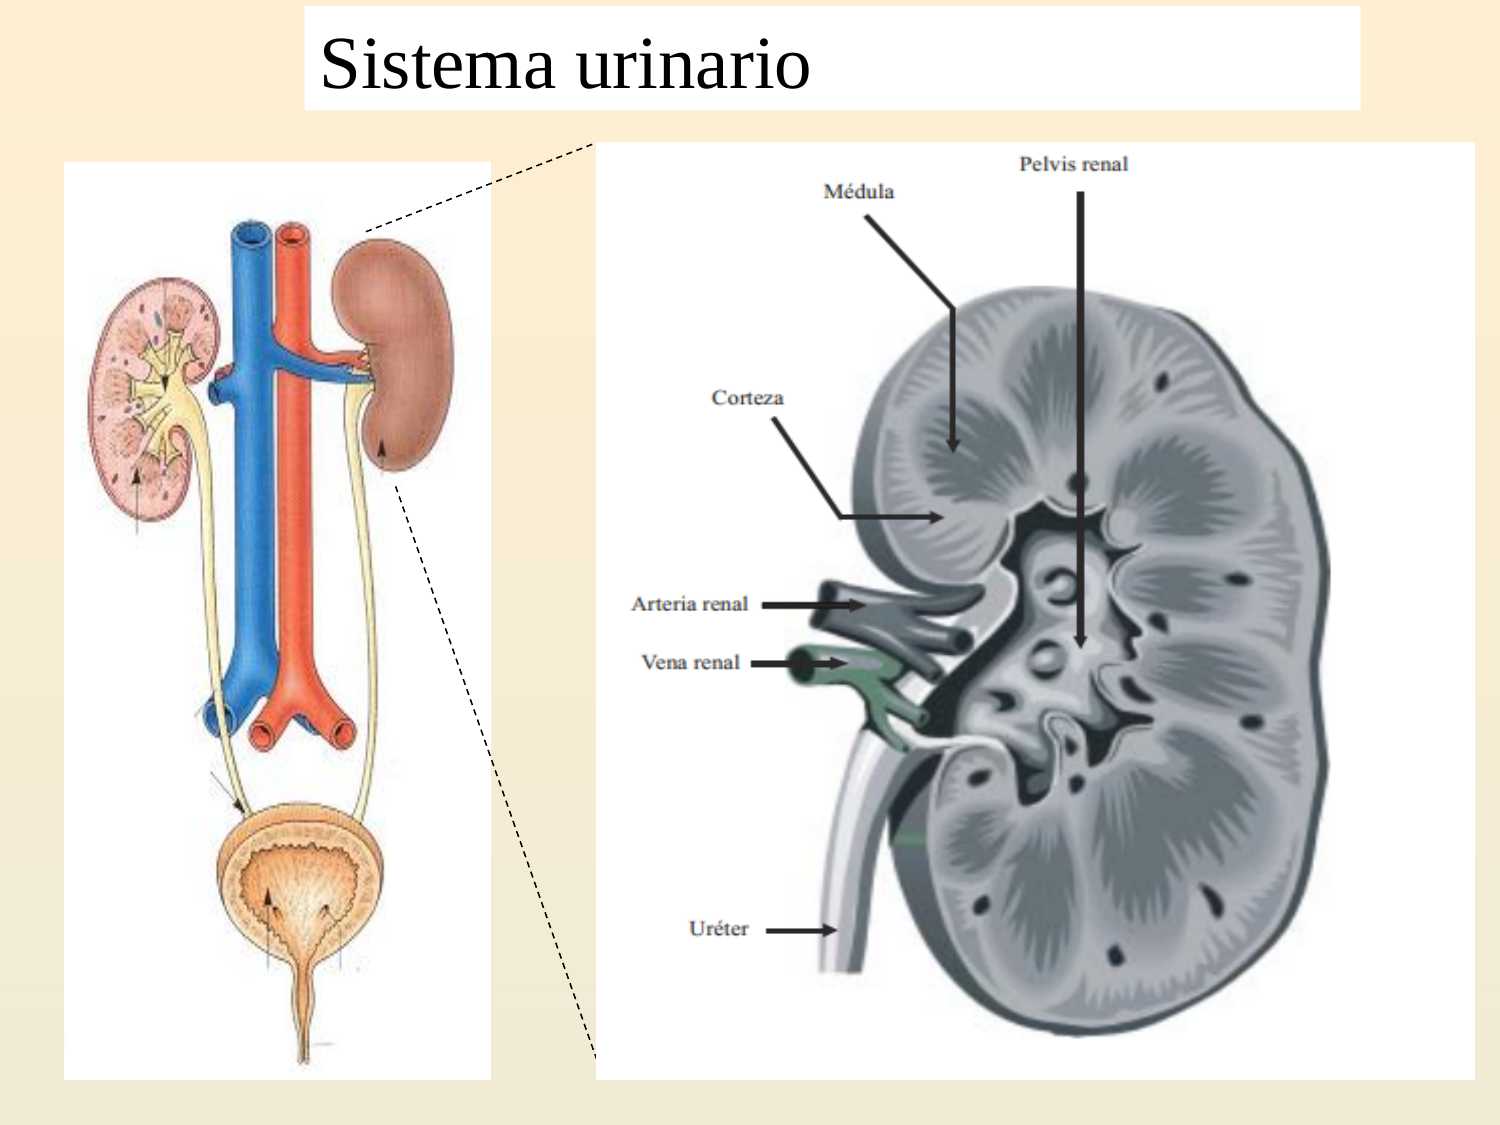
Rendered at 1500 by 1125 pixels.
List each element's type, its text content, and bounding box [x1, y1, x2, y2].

picture [596, 142, 1476, 1081]
picture [64, 161, 491, 1081]
text_box Sistema urinario [304, 5, 1361, 111]
